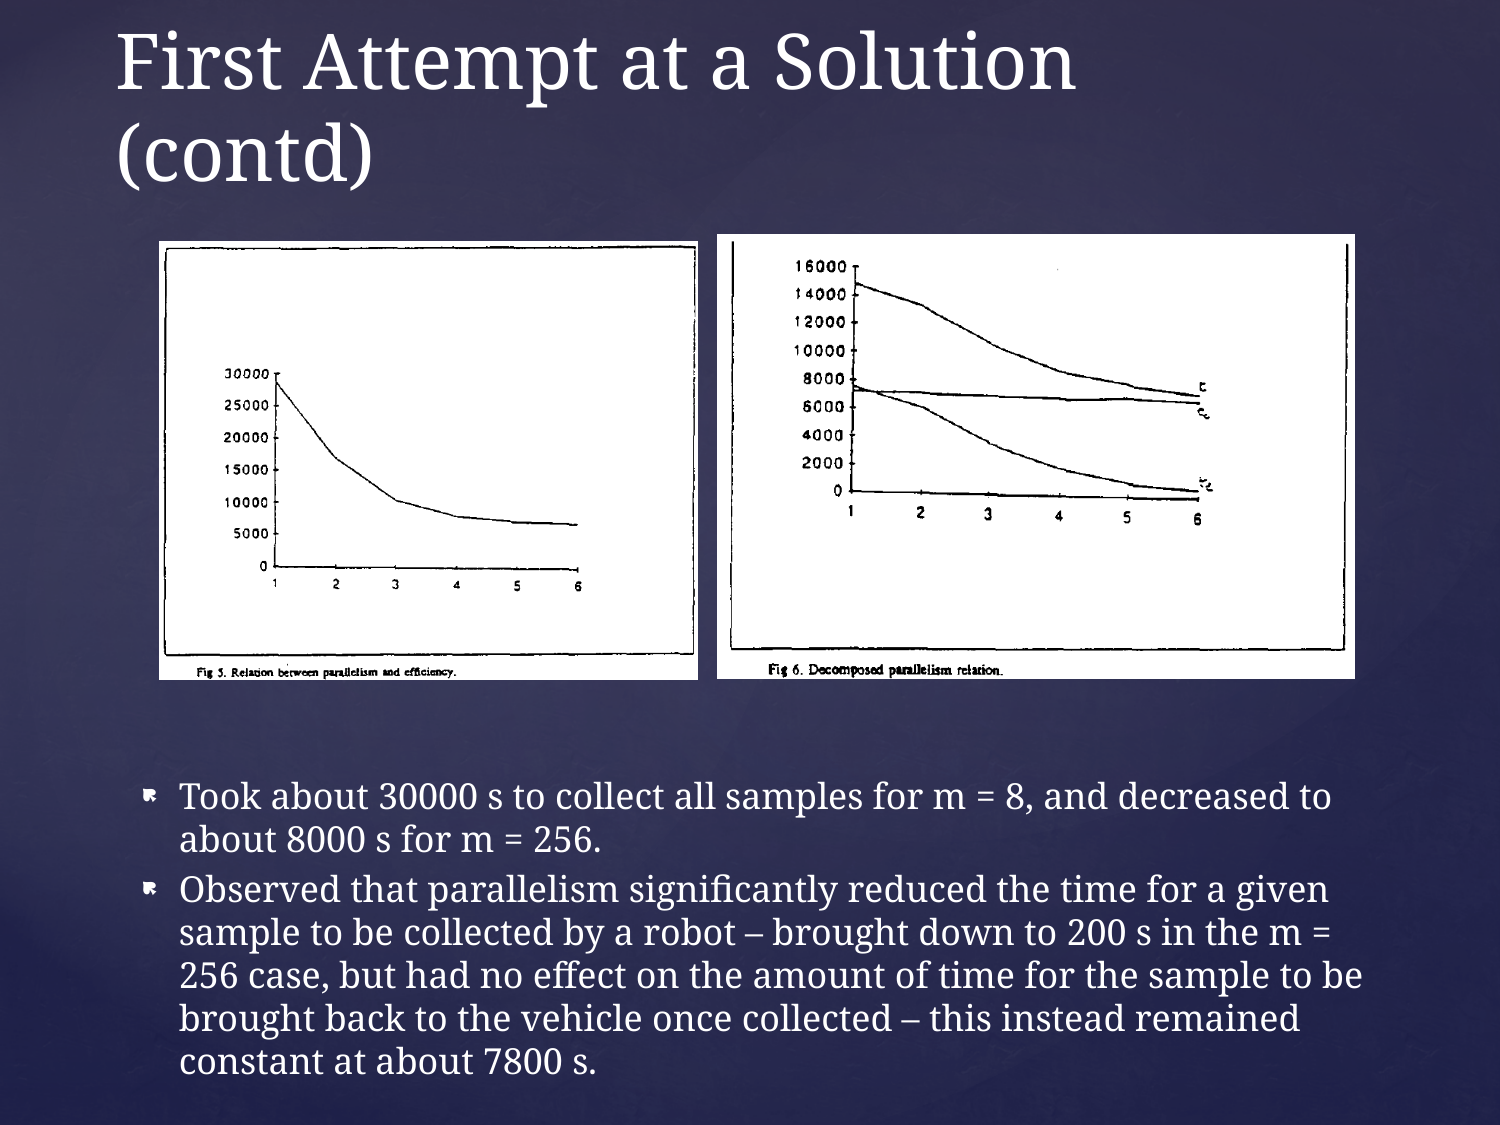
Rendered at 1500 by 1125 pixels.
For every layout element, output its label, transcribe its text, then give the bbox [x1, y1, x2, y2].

picture [158, 240, 699, 680]
picture [716, 234, 1356, 680]
title First Attempt at a Solution (contd) [100, 54, 1338, 205]
list Took about 30000 s to collect all samples for m = 8, and decreased to about 8000 s for m = 256. Observed that parallelism significantly reduced the time for a given sample to be collected by a robot – brought down to 200 s in the m = 256 case, but had no effect on the amount of time for the sample to be brought back to the vehicle once collected – this instead remained constant at about 7800 s. [123, 716, 1388, 1094]
